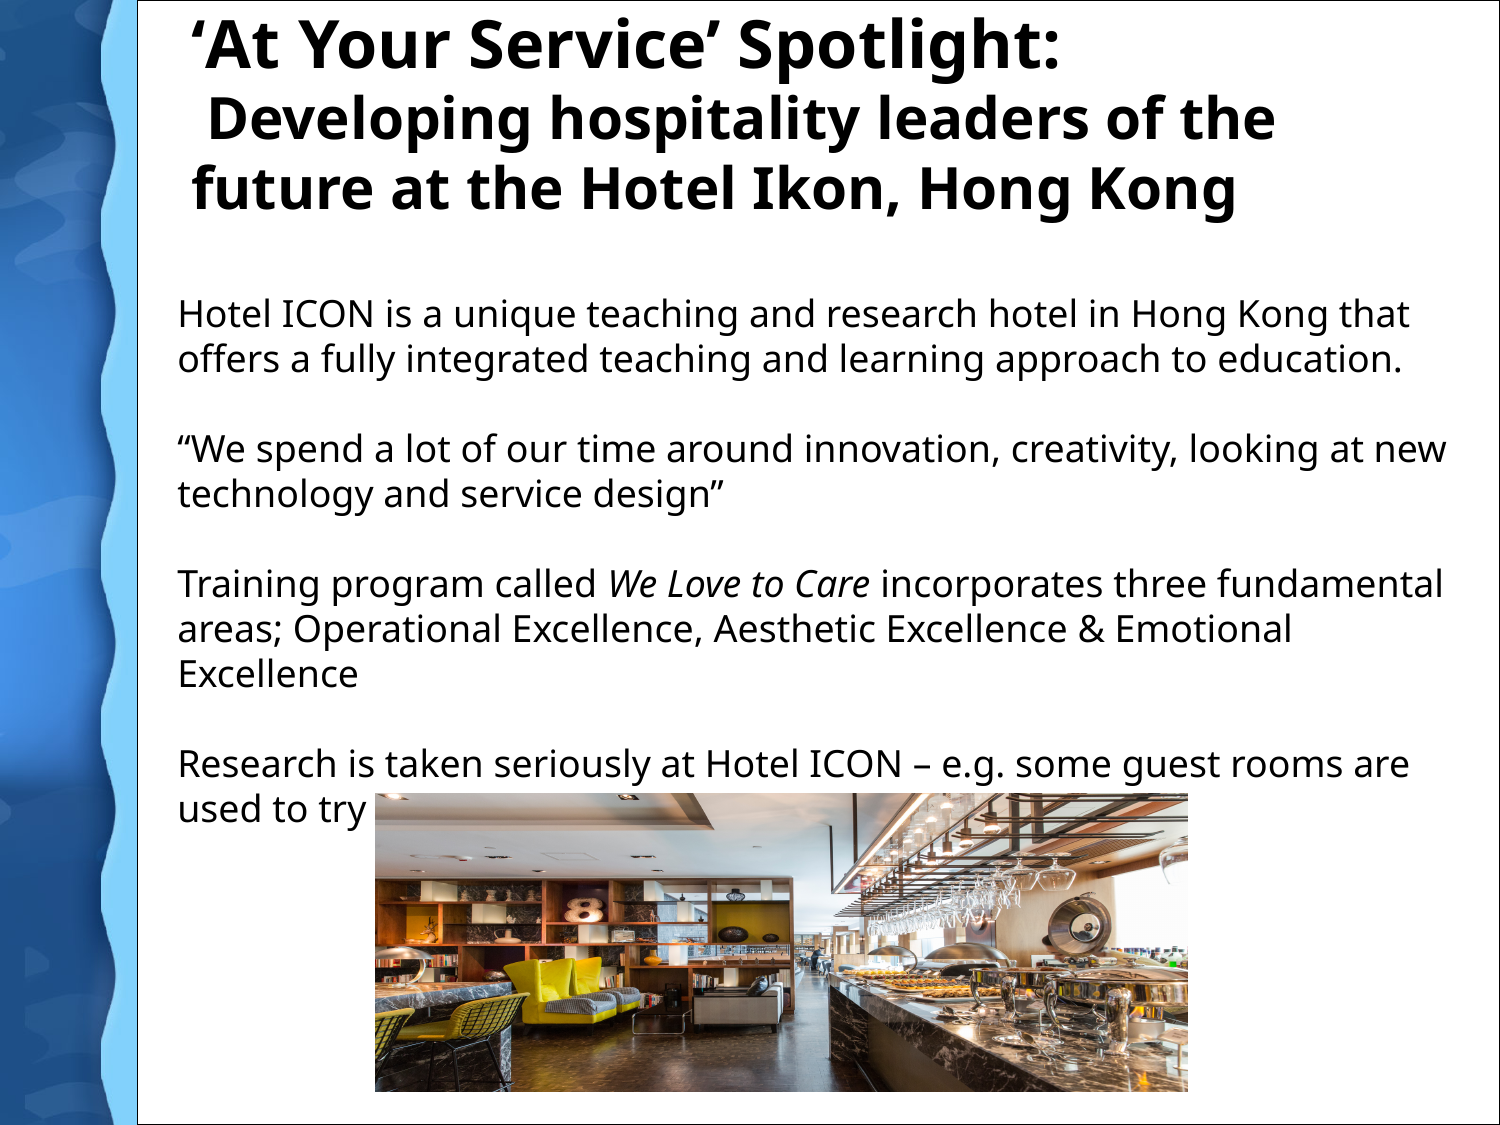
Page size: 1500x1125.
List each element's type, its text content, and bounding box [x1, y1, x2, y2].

text_box Hotel ICON is a unique teaching and research hotel in Hong Kong that offers a fully integrated teaching and learning approach to education. “We spend a lot of our time around innovation, creativity, looking at new technology and service design” Training program called We Love to Care incorporates three fundamental areas; Operational Excellence, Aesthetic Excellence & Emotional Excellence Research is taken seriously at Hotel ICON – e.g. some guest rooms are used to try new innovations [162, 237, 1467, 1125]
picture [0, 0, 137, 1125]
picture [374, 792, 1188, 1092]
title ‘At Your Service’ Spotlight: Developing hospitality leaders of the future at the Hotel Ikon, Hong Kong [176, 0, 1438, 237]
